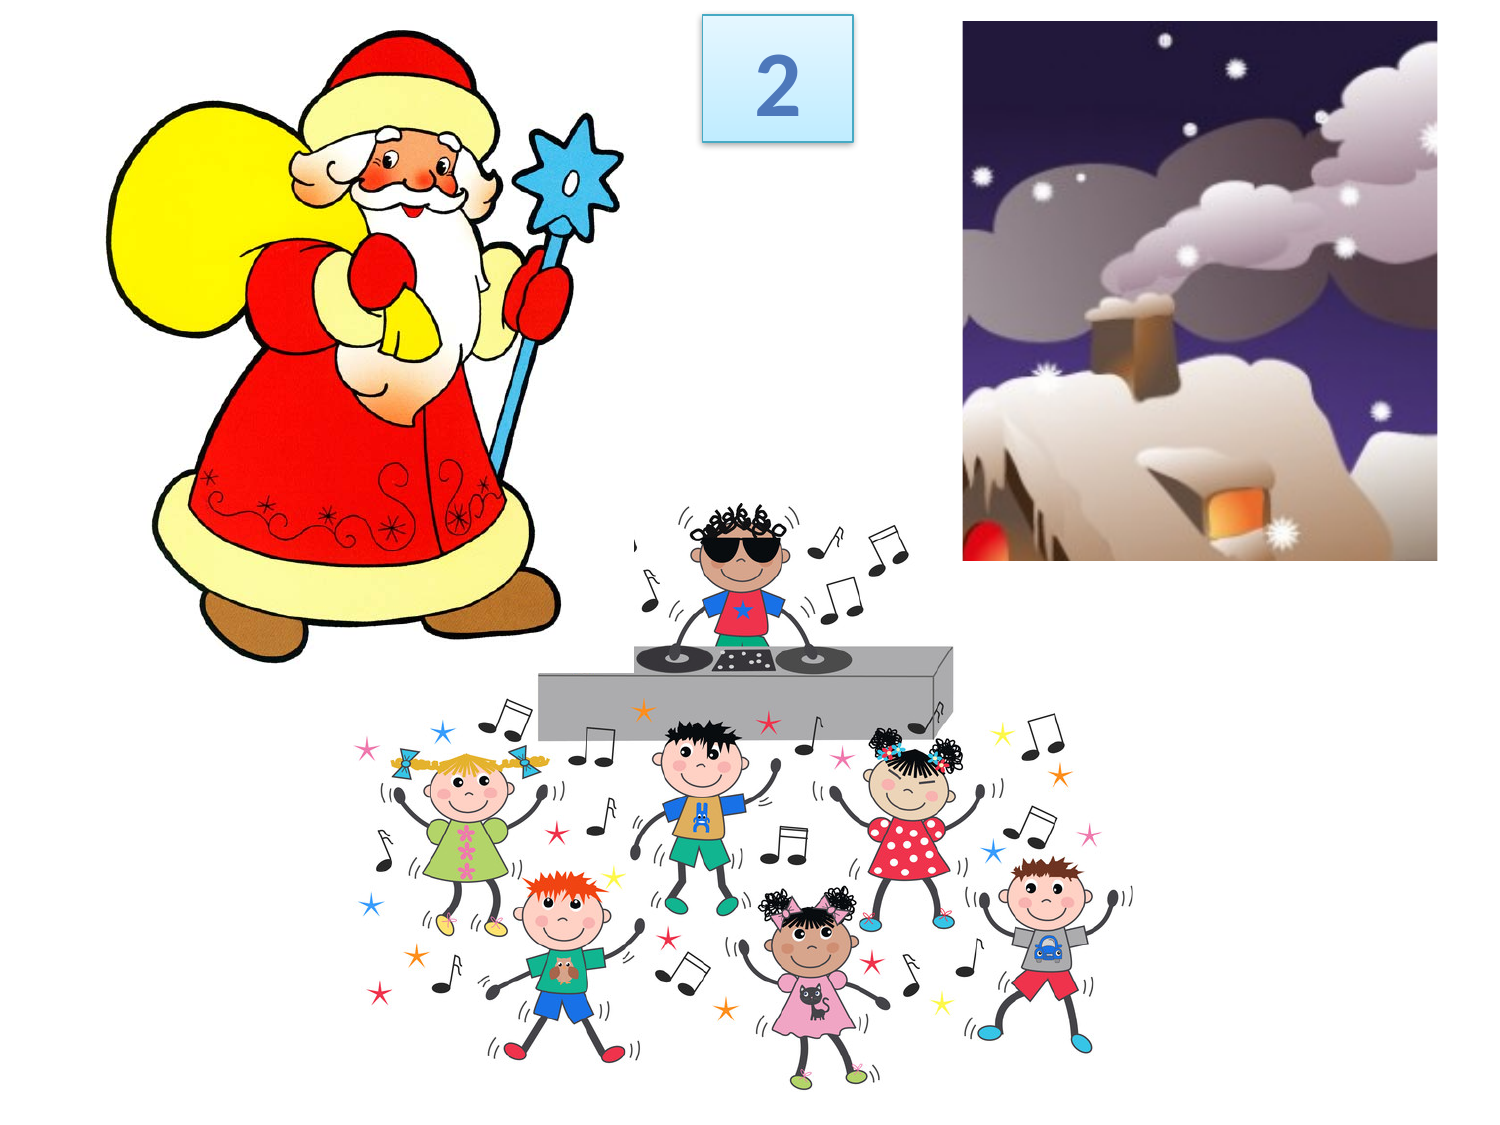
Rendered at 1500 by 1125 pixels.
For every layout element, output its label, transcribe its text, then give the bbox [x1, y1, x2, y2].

text_box 2 [702, 14, 854, 143]
picture [100, 21, 1438, 1093]
